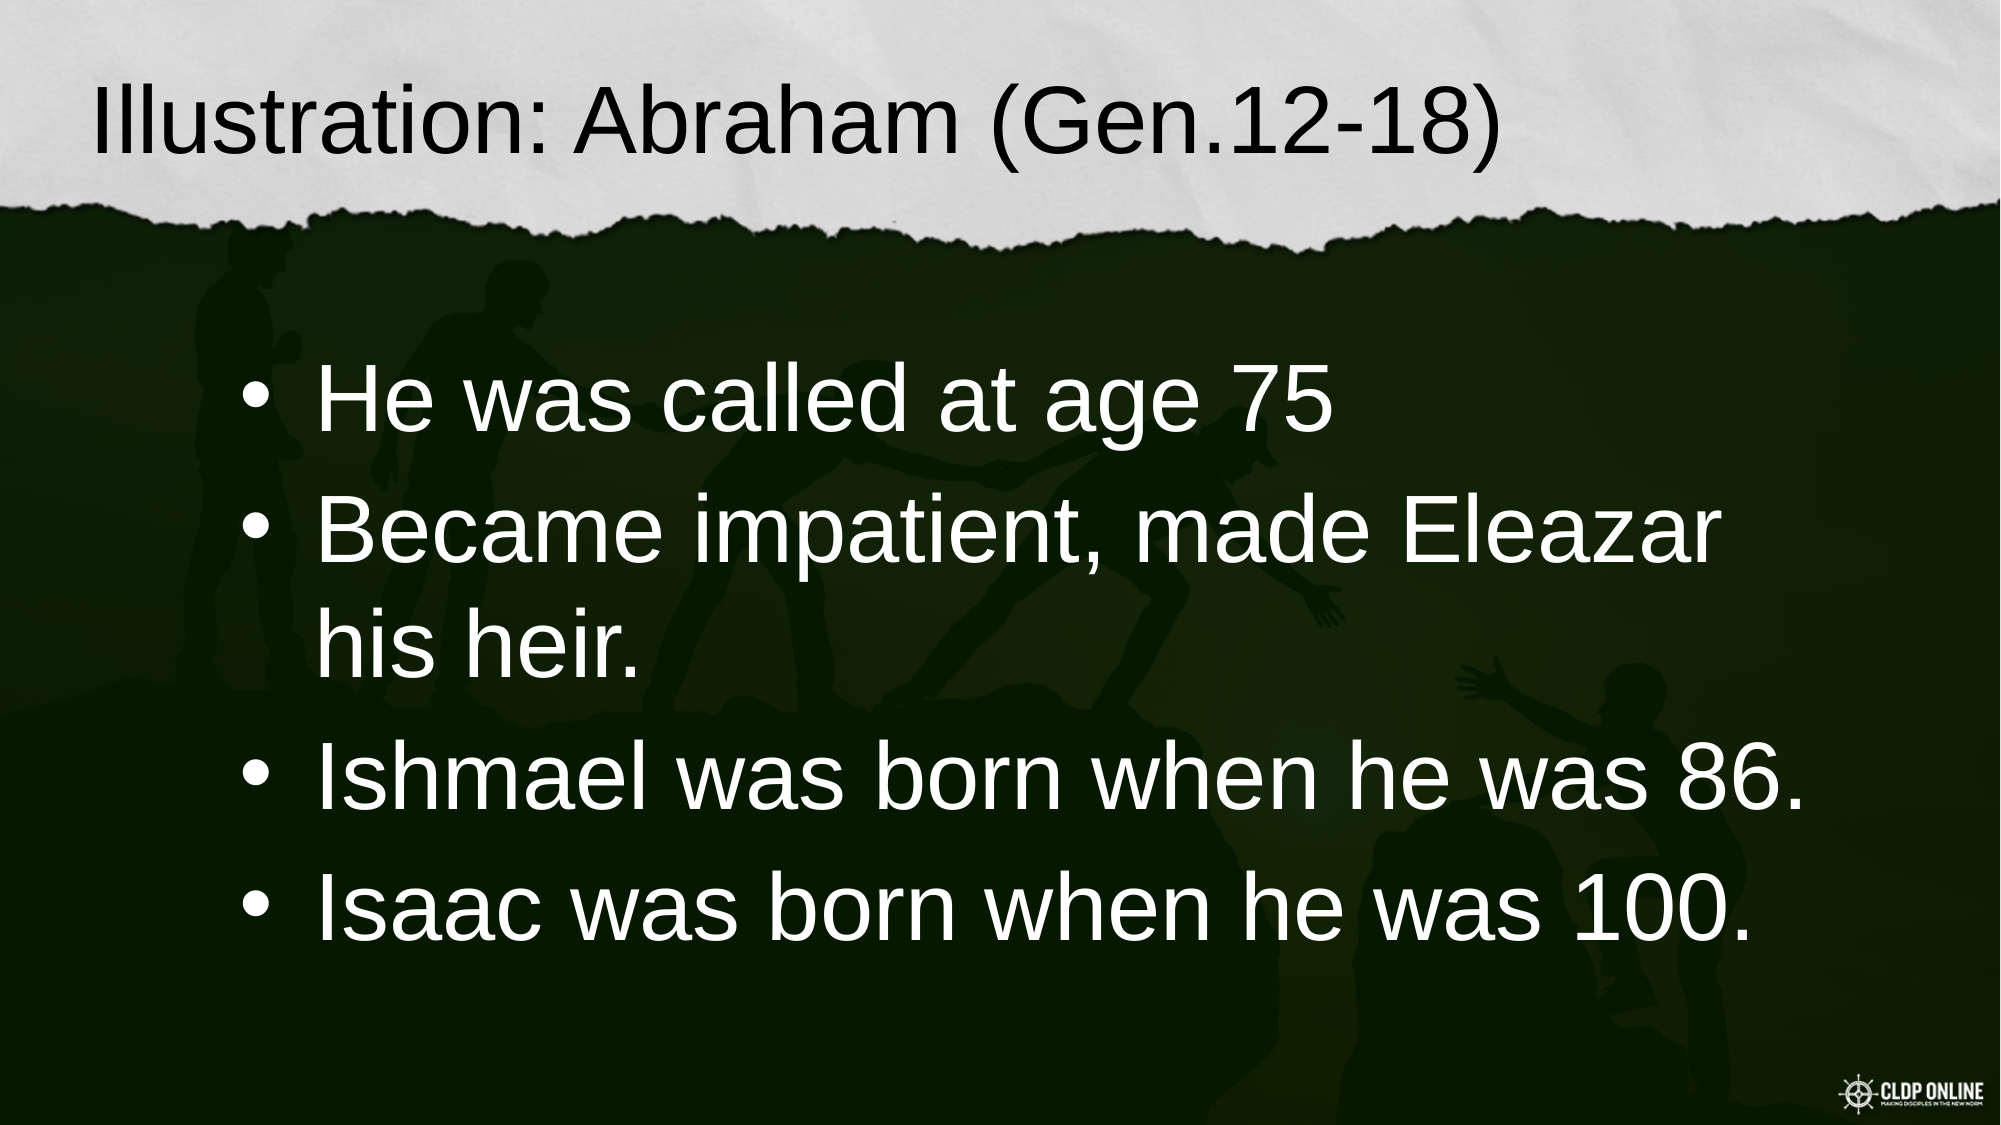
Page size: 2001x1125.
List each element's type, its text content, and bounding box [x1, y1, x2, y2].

picture [0, 0, 2001, 1125]
text_box Illustration: Abraham (Gen.12-18) [75, 50, 1679, 180]
text_box He was called at age 75 [225, 328, 1775, 459]
text_box Became impatient, made Eleazar his heir. [225, 459, 1775, 704]
text_box Isaac was born when he was 100. [225, 837, 1838, 967]
text_box Ishmael was born when he was 86. [225, 706, 1900, 837]
